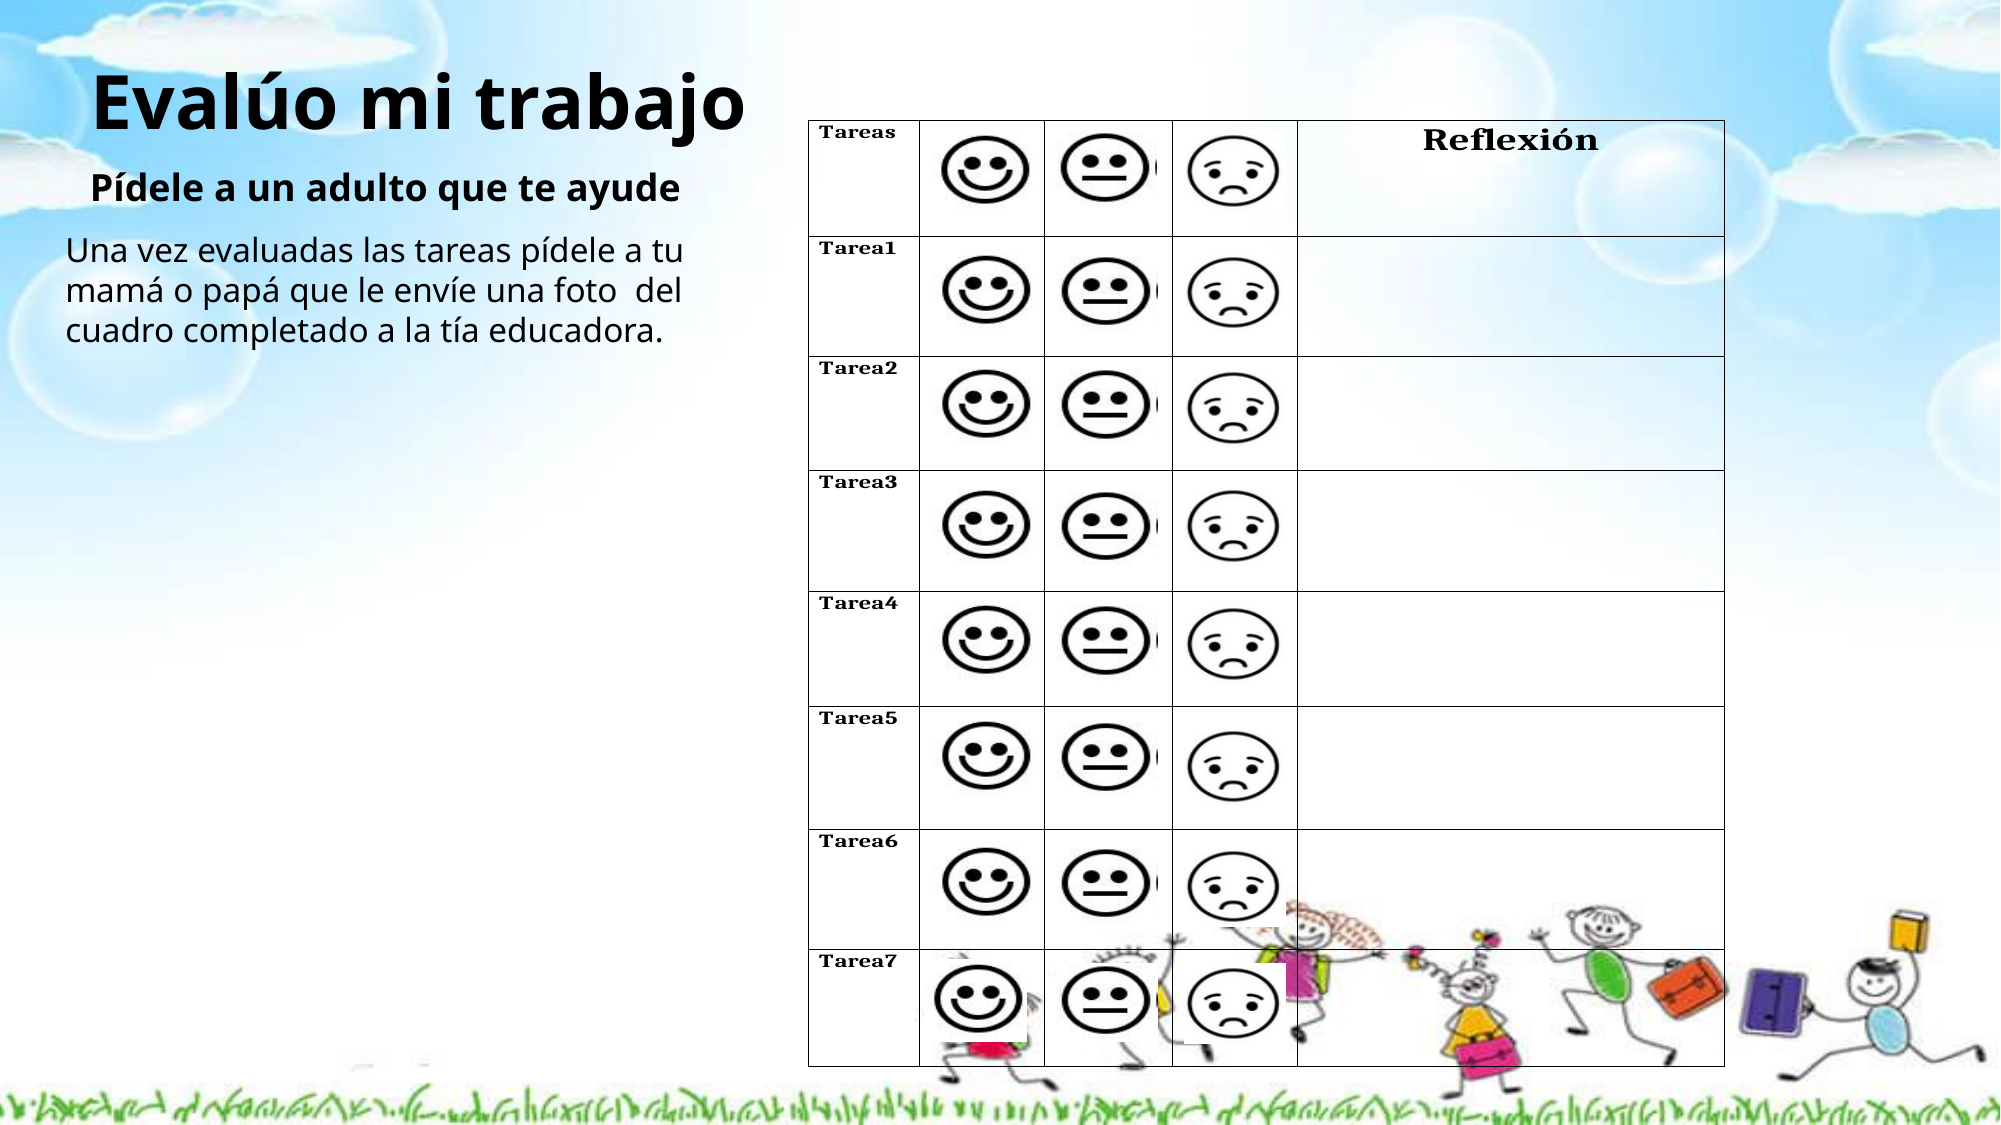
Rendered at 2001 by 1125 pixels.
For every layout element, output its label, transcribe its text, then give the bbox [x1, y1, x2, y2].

text_box Pídele a un adulto que te ayude [75, 156, 697, 217]
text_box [807, 119, 1726, 1106]
text_box Una vez evaluadas las tareas pídele a tu mamá o papá que le envíe una foto del cuadro completado a la tía educadora. [50, 221, 776, 417]
title Evalúo mi trabajo [75, 52, 1426, 157]
picture [0, 0, 2001, 1125]
